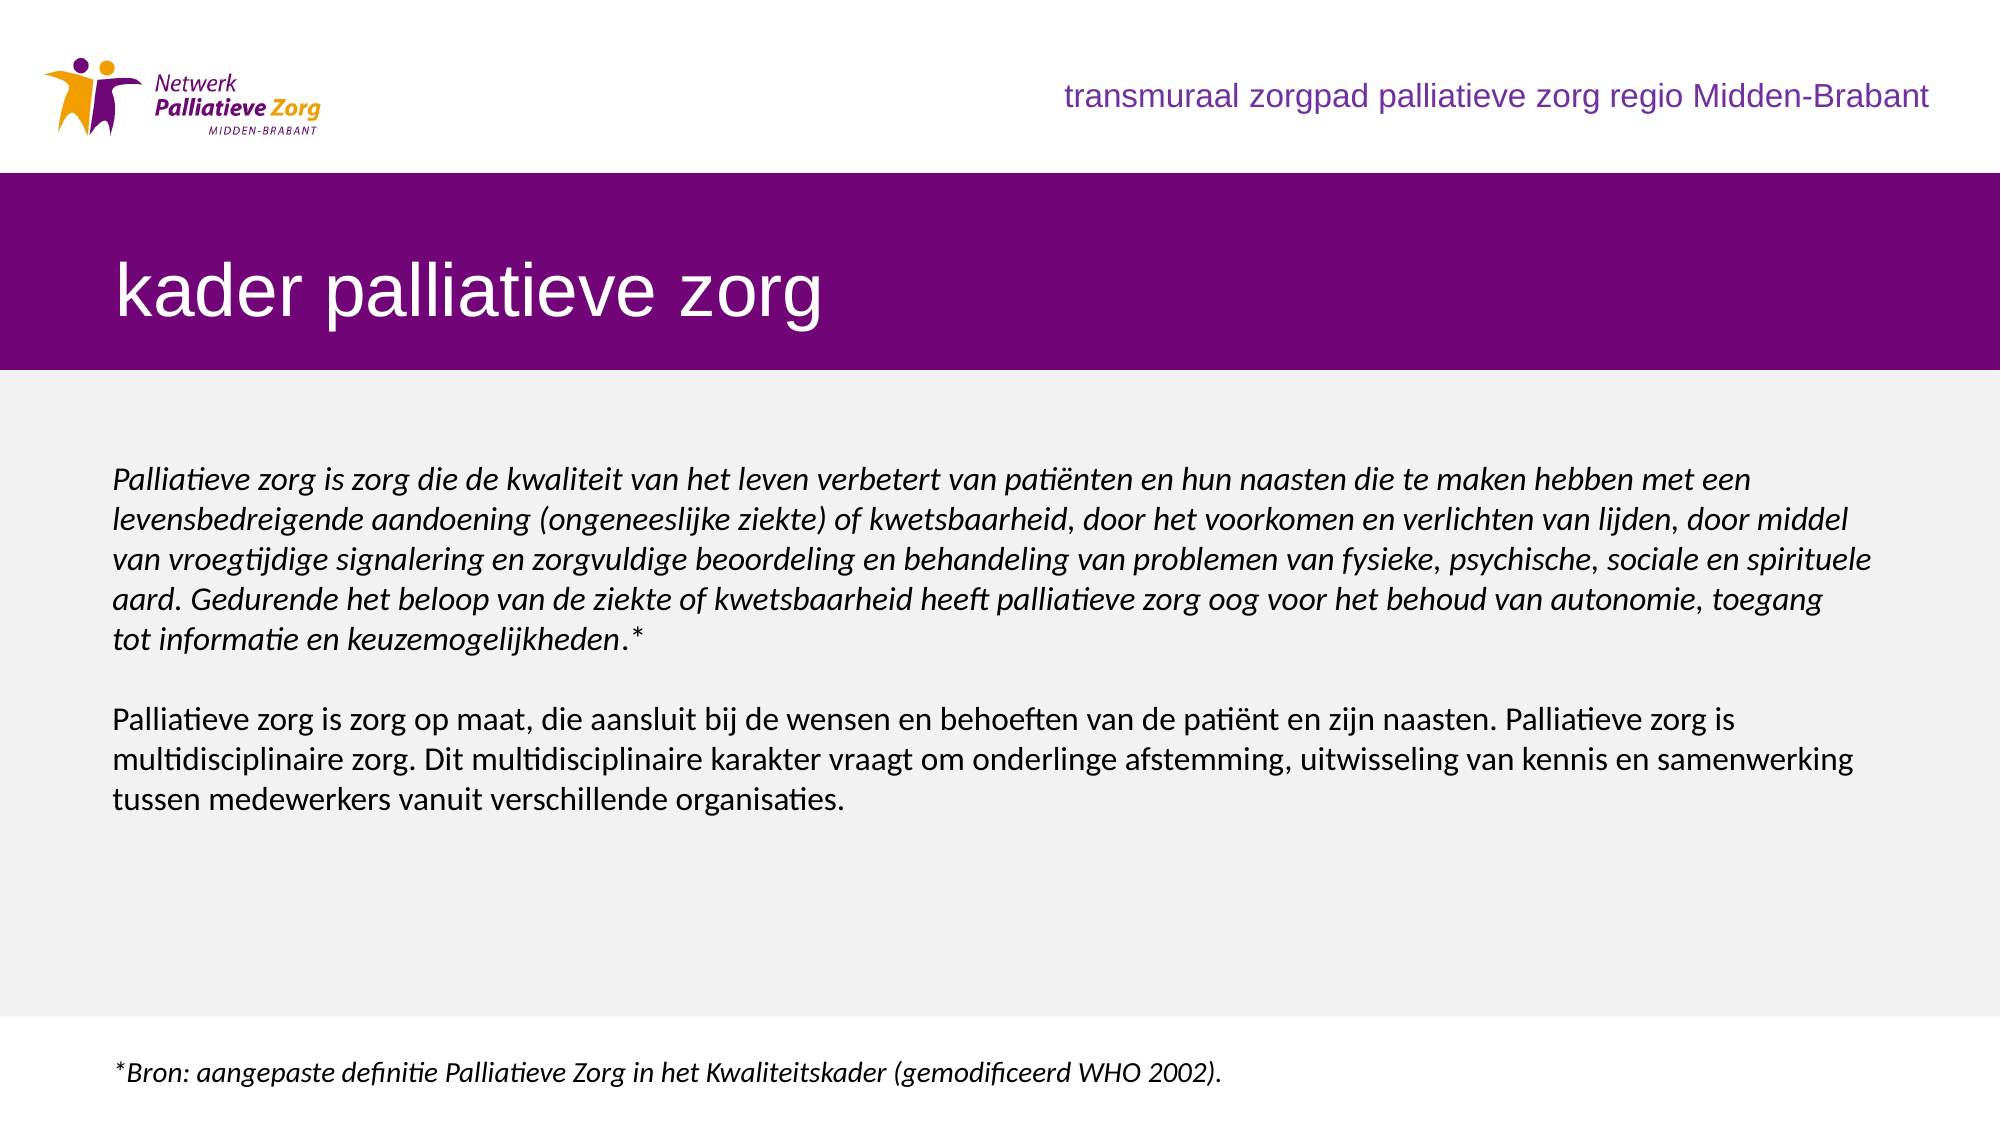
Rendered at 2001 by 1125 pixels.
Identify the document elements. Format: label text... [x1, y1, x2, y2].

picture [42, 56, 322, 138]
text_box [0, 371, 2000, 1017]
text_box transmuraal zorgpad palliatieve zorg regio Midden-Brabant [1042, 67, 1946, 122]
text_box *Bron: aangepaste definitie Palliatieve Zorg in het Kwaliteitskader (gemodificeerd WHO 2002). [97, 1046, 1767, 1097]
text_box Palliatieve zorg is zorg die de kwaliteit van het leven verbetert van patiënten en hun naasten die te maken hebben met een levensbedreigende aandoening (ongeneeslijke ziekte) of kwetsbaarheid, door het voorkomen en verlichten van lijden, door middel van vroegtijdige signalering en zorgvuldige beoordeling en behandeling van problemen van fysieke, psychische, sociale en spirituele aard. Gedurende het beloop van de ziekte of kwetsbaarheid heeft palliatieve zorg oog voor het behoud van autonomie, toegang tot informatie en keuzemogelijkheden.* Palliatieve zorg is zorg op maat, die aansluit bij de wensen en behoeften van de patiënt en zijn naasten. Palliatieve zorg is multidisciplinaire zorg. Dit multidisciplinaire karakter vraagt om onderlinge afstemming, uitwisseling van kennis en samenwerking tussen medewerkers vanuit verschillende organisaties. [97, 450, 1903, 865]
text_box [0, 172, 2000, 371]
text_box kader palliatieve zorg [100, 233, 840, 339]
